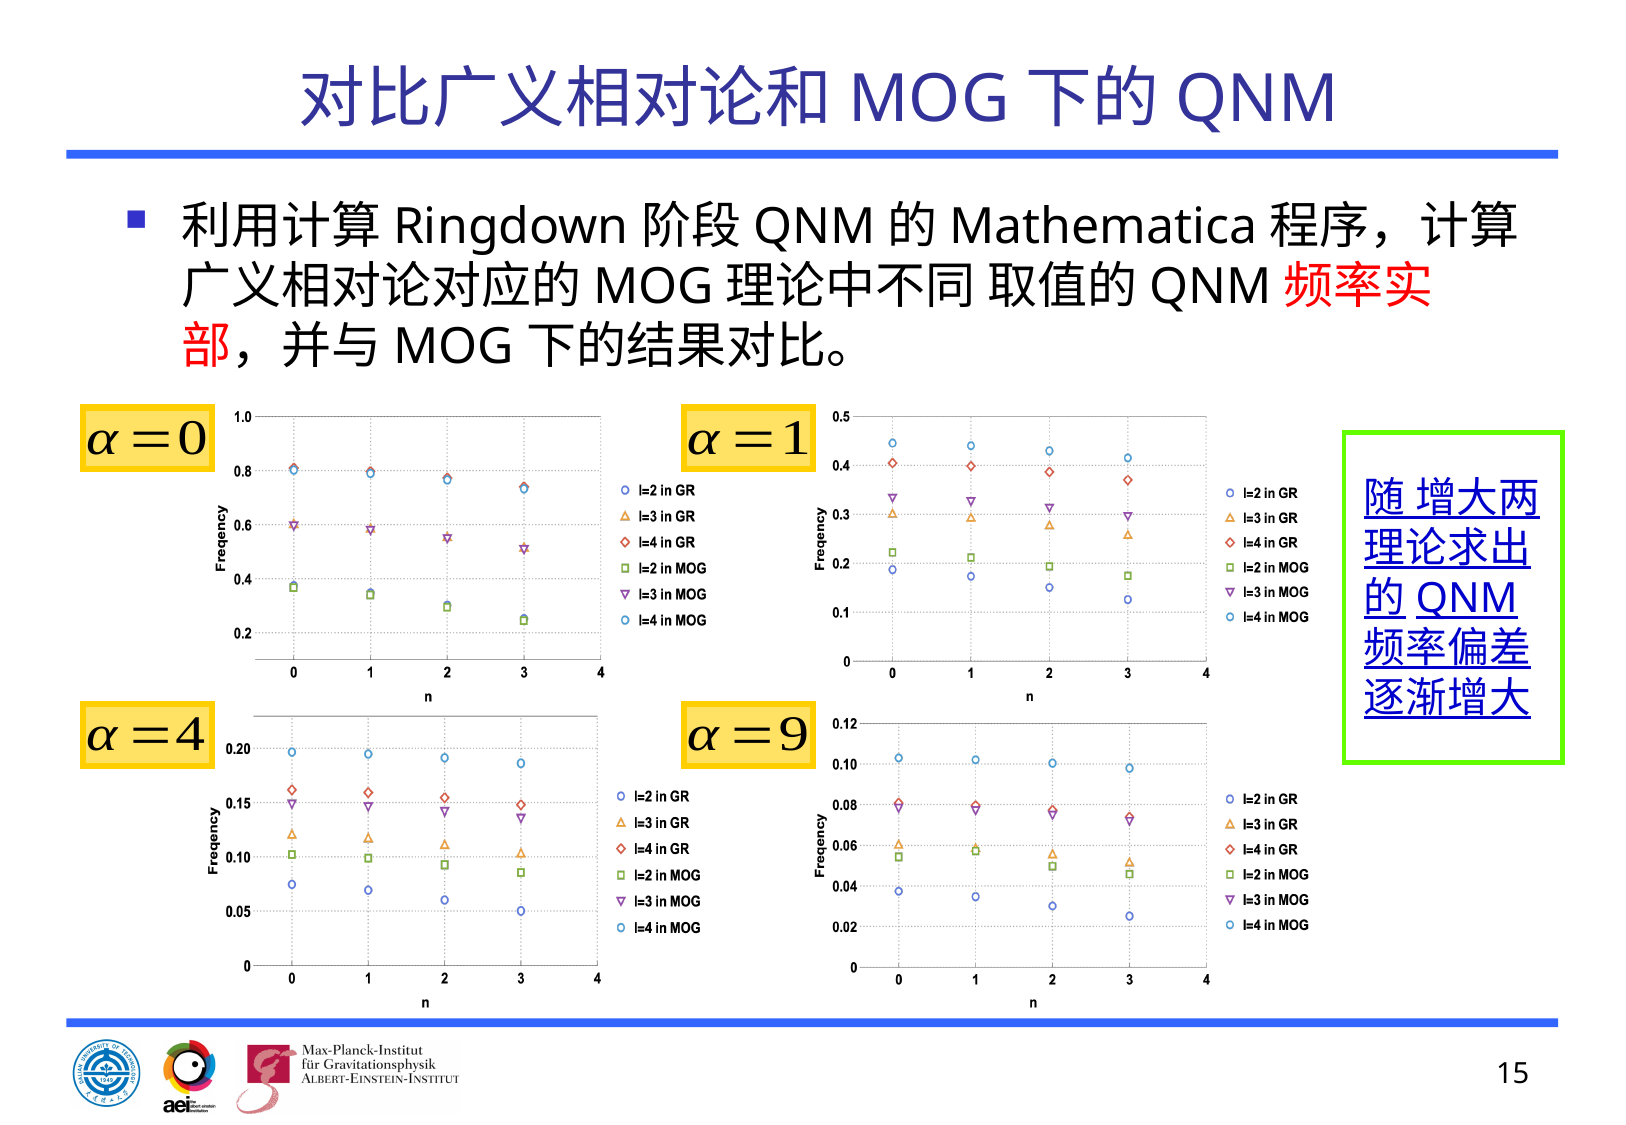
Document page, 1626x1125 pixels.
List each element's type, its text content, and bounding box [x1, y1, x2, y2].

picture [812, 407, 1314, 705]
picture [812, 714, 1314, 1012]
picture [162, 1039, 216, 1114]
picture [71, 1039, 141, 1108]
title 对比广义相对论和MOG下的QNM [75, 50, 1563, 143]
text_box [1344, 432, 1563, 763]
picture [205, 714, 706, 1012]
picture [210, 407, 712, 706]
slide_number 15 [1312, 1039, 1545, 1103]
picture [236, 1040, 460, 1114]
